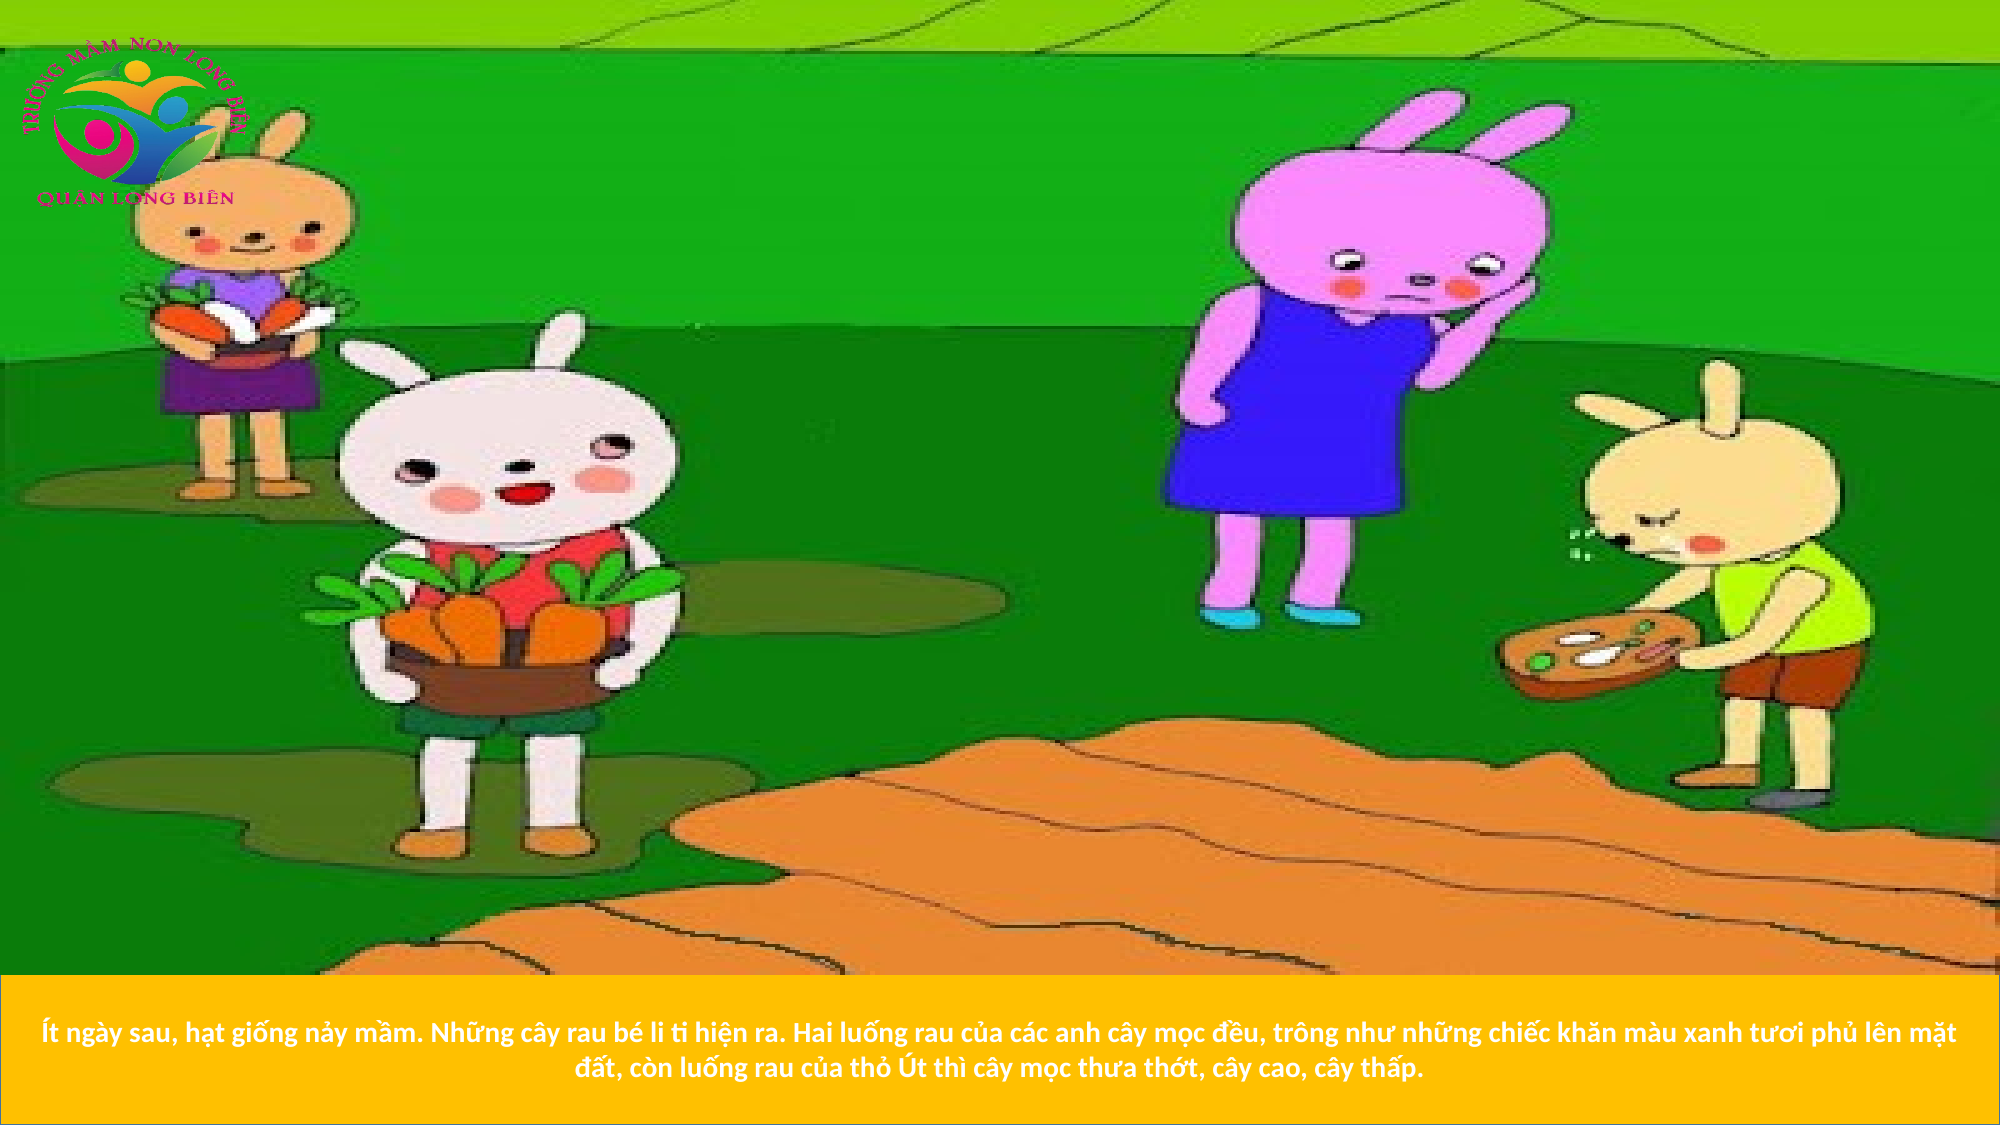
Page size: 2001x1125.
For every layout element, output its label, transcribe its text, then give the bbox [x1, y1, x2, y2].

text_box Ít ngày sau, hạt giống nảy mầm. Những cây rau bé li ti hiện ra. Hai luống rau của các anh cây mọc đều, trông như những chiếc khăn màu xanh tươi phủ lên mặt đất, còn luống rau của thỏ Út thì cây mọc thưa thớt, cây cao, cây thấp. [0, 975, 2000, 1125]
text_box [0, 0, 2000, 975]
